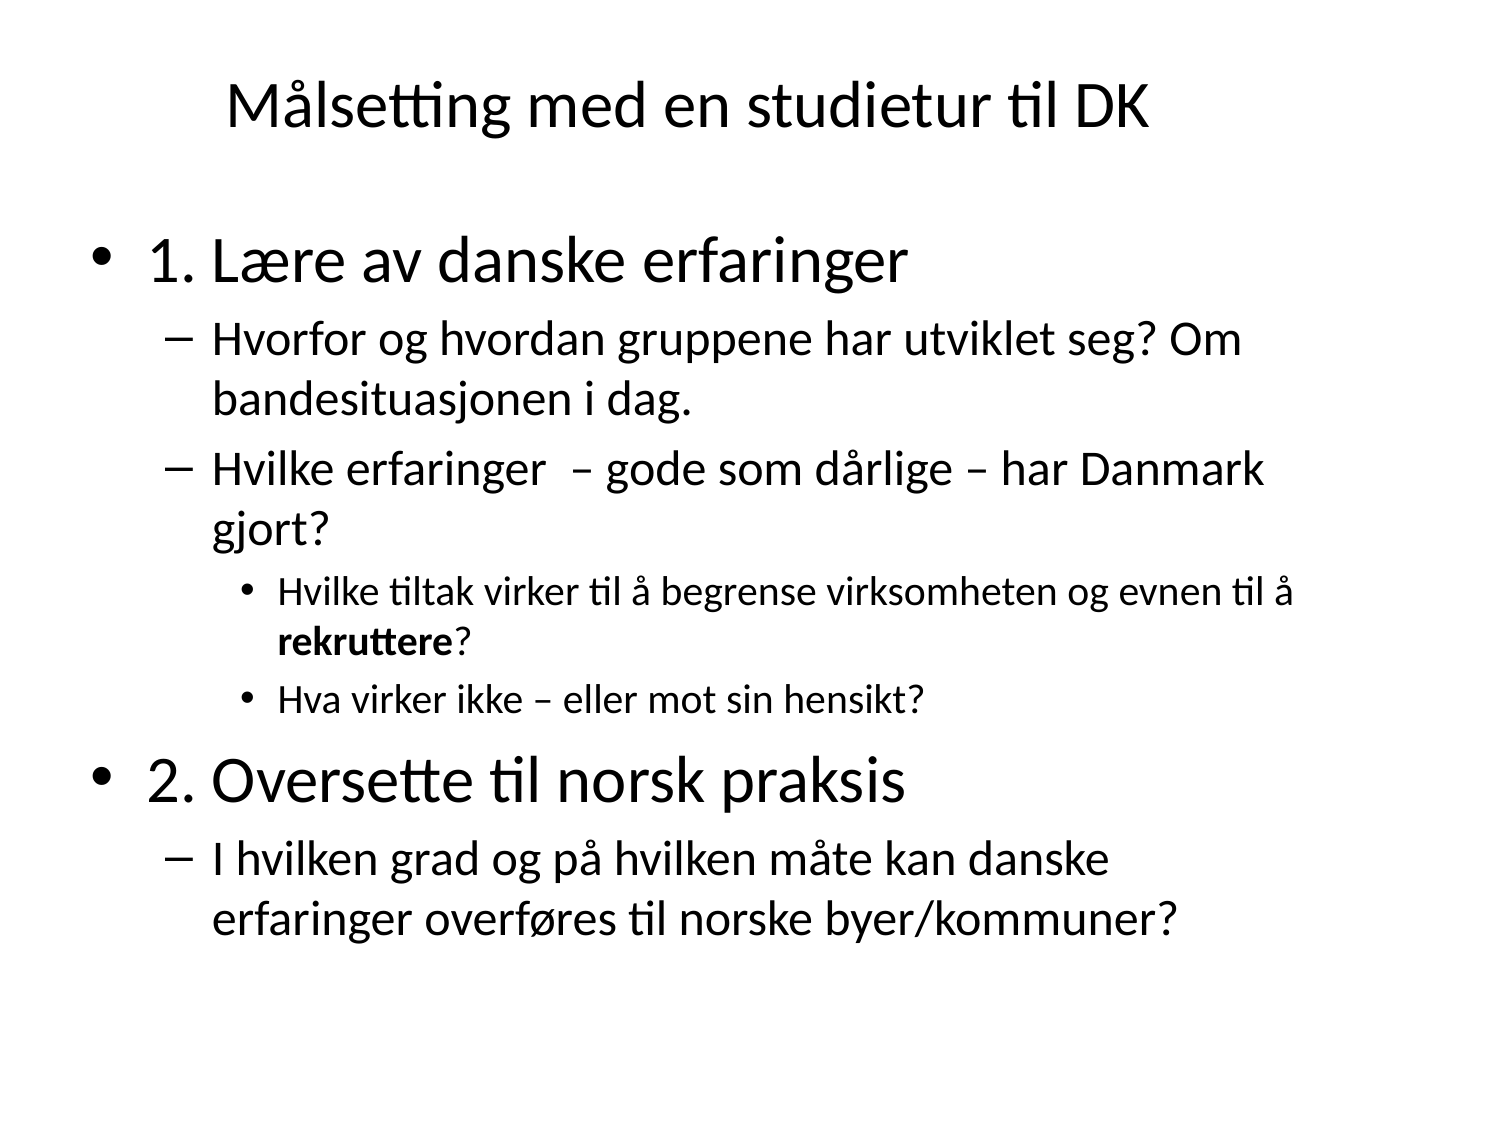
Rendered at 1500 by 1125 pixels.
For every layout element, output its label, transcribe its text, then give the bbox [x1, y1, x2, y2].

title Målsetting med en studietur til DK [76, 0, 1315, 201]
list 1. Lære av danske erfaringer Hvorfor og hvordan gruppene har utviklet seg? Om bandesituasjonen i dag. Hvilke erfaringer – gode som dårlige – har Danmark gjort? Hvilke tiltak virker til å begrense virksomheten og evnen til å rekruttere? Hva virker ikke – eller mot sin hensikt? 2. Oversette til norsk praksis I hvilken grad og på hvilken måte kan danske erfaringer overføres til norske byer/kommuner? [74, 207, 1313, 1125]
